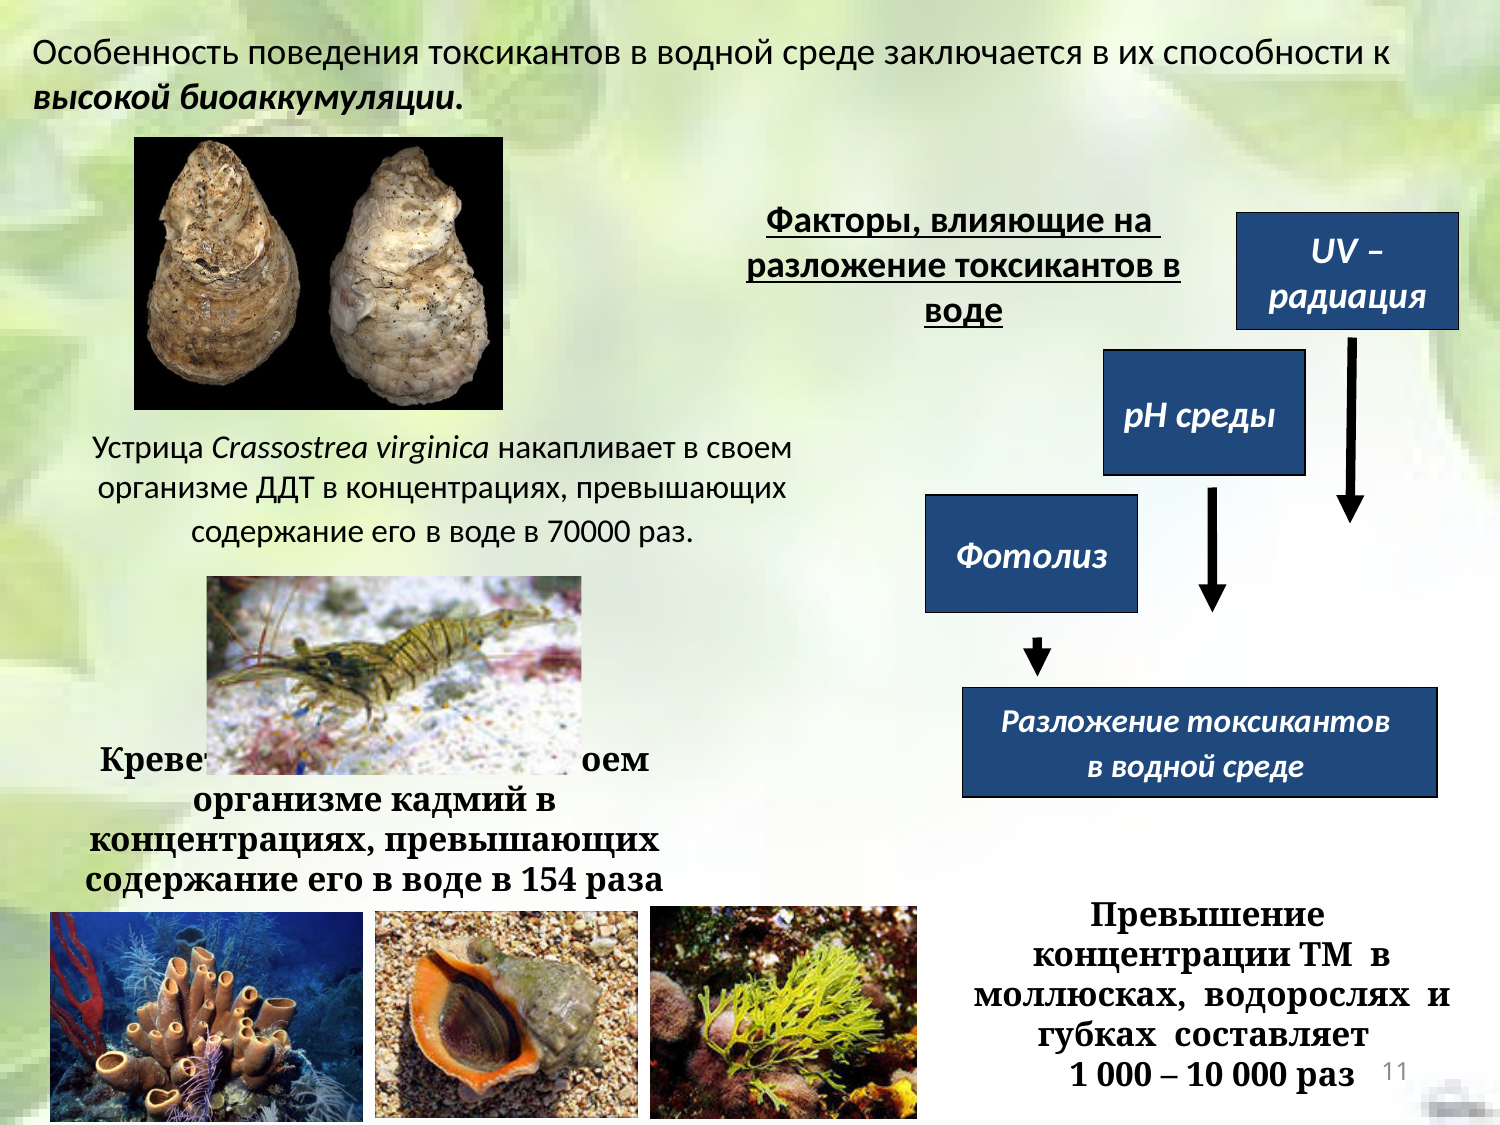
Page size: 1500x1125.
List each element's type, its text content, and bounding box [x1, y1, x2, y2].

text_box Превышение концентрации ТМ в моллюсках, водорослях и губках составляет 1 000 – 10 000 раз [949, 924, 1475, 1100]
text_box [1206, 487, 1219, 613]
text_box [1343, 337, 1357, 524]
picture [374, 911, 638, 1118]
picture [133, 137, 503, 410]
text_box Разложение токсикантов в водной среде [962, 687, 1438, 797]
title Устрица Crassostrea virginica накапливает в своем организме ДДТ в концентрациях, превышающих содержание его в воде в 70000 раз. [17, 412, 868, 563]
text_box Фотолиз [925, 495, 1138, 613]
picture [649, 906, 918, 1119]
picture [206, 576, 582, 776]
text_box Особенность поведения токсикантов в водной среде заключается в их спо­собности к высокой биоаккумуляции. [17, 19, 1489, 125]
text_box [1031, 637, 1044, 677]
text_box UV – радиация [1237, 212, 1459, 330]
text_box рН среды [1103, 350, 1306, 475]
text_box Креветки накапливает в своем организме кадмий в концентрациях, превышающих содержание его в воде в 154 раза [37, 779, 713, 905]
text_box Факторы, влияющие на разложение токсикантов в воде [690, 187, 1237, 338]
picture [49, 912, 363, 1122]
